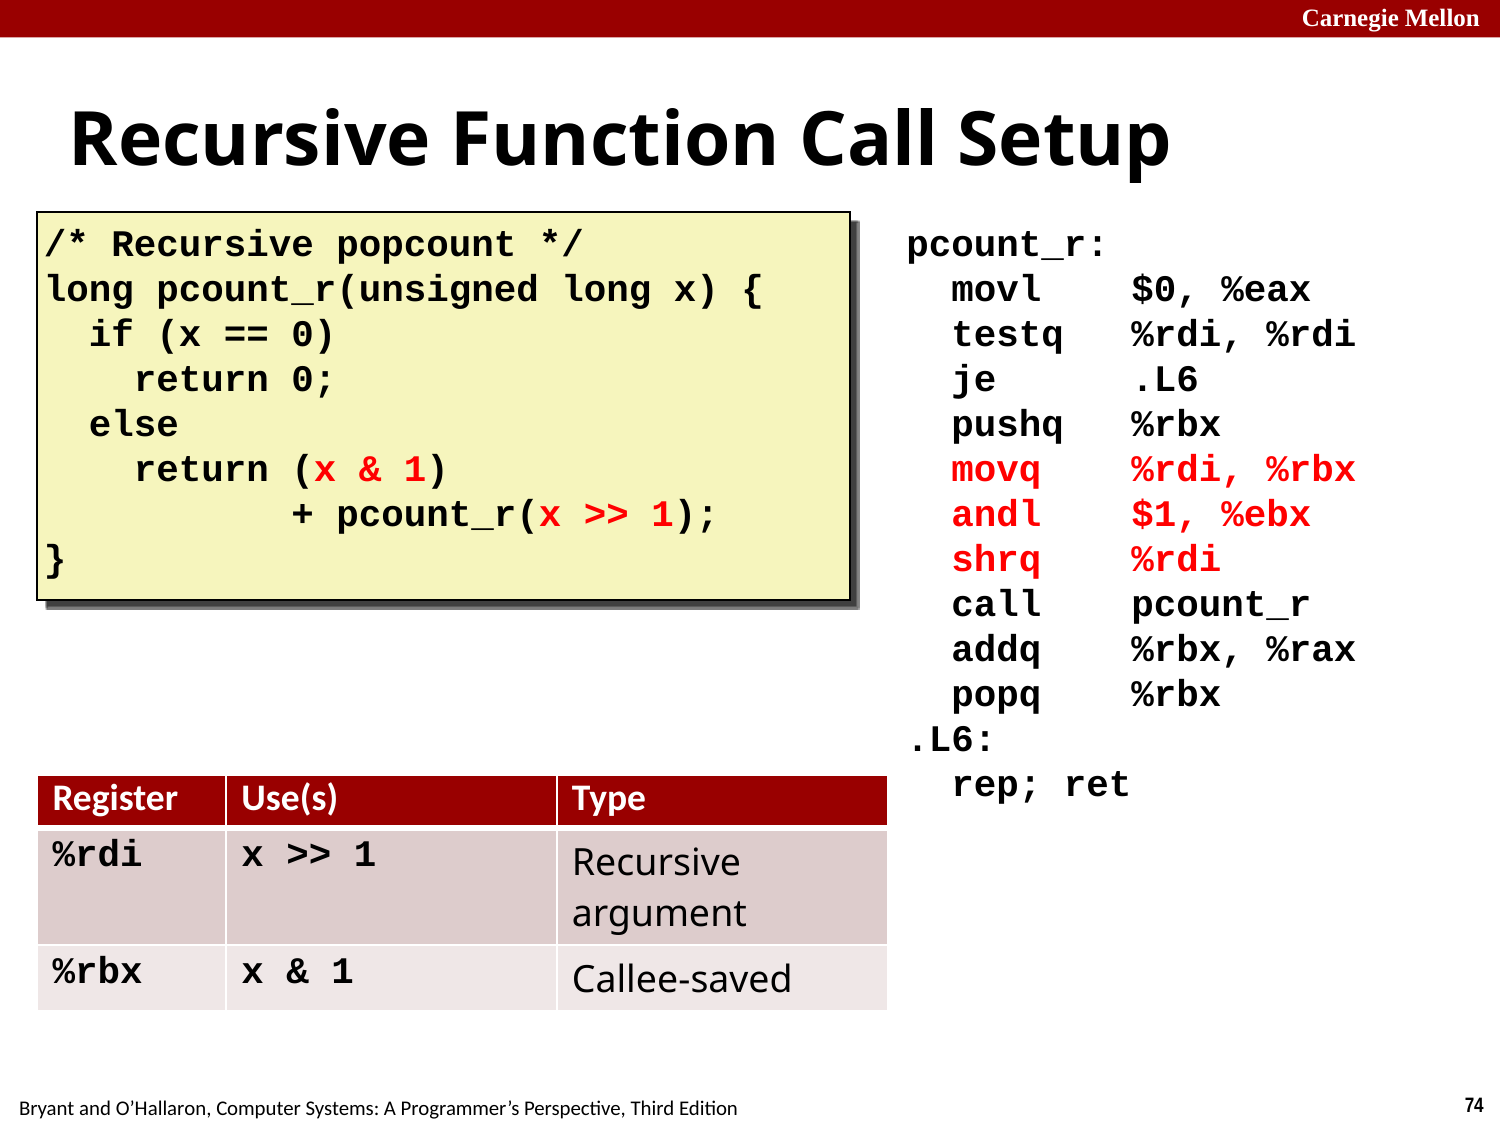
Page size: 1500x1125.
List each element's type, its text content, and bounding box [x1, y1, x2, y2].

table_header Use(s) [227, 776, 556, 825]
table_cell %rdi [38, 831, 225, 944]
table_header Register [38, 776, 225, 825]
text_box pcount_r: movl $0, %eax testq %rdi, %rdi je .L6 pushq %rbx movq %rdi, %rbx andl $1, %ebx shrq %rdi call pcount_r addq %rbx, %rax popq %rbx .L6: rep; ret [899, 212, 1466, 875]
table_cell x >> 1 [227, 831, 556, 944]
table_cell Callee-saved [558, 946, 887, 1010]
table_header Type [558, 776, 887, 825]
text_box /* Recursive popcount */ long pcount_r(unsigned long x) { if (x == 0) return 0; else return (x & 1) + pcount_r(x >> 1); } [37, 212, 850, 600]
table_cell Recursive argument [558, 831, 887, 944]
table_cell %rbx [38, 946, 225, 1010]
table_cell x & 1 [227, 946, 556, 1010]
title Recursive Function Call Setup [62, 41, 1438, 230]
